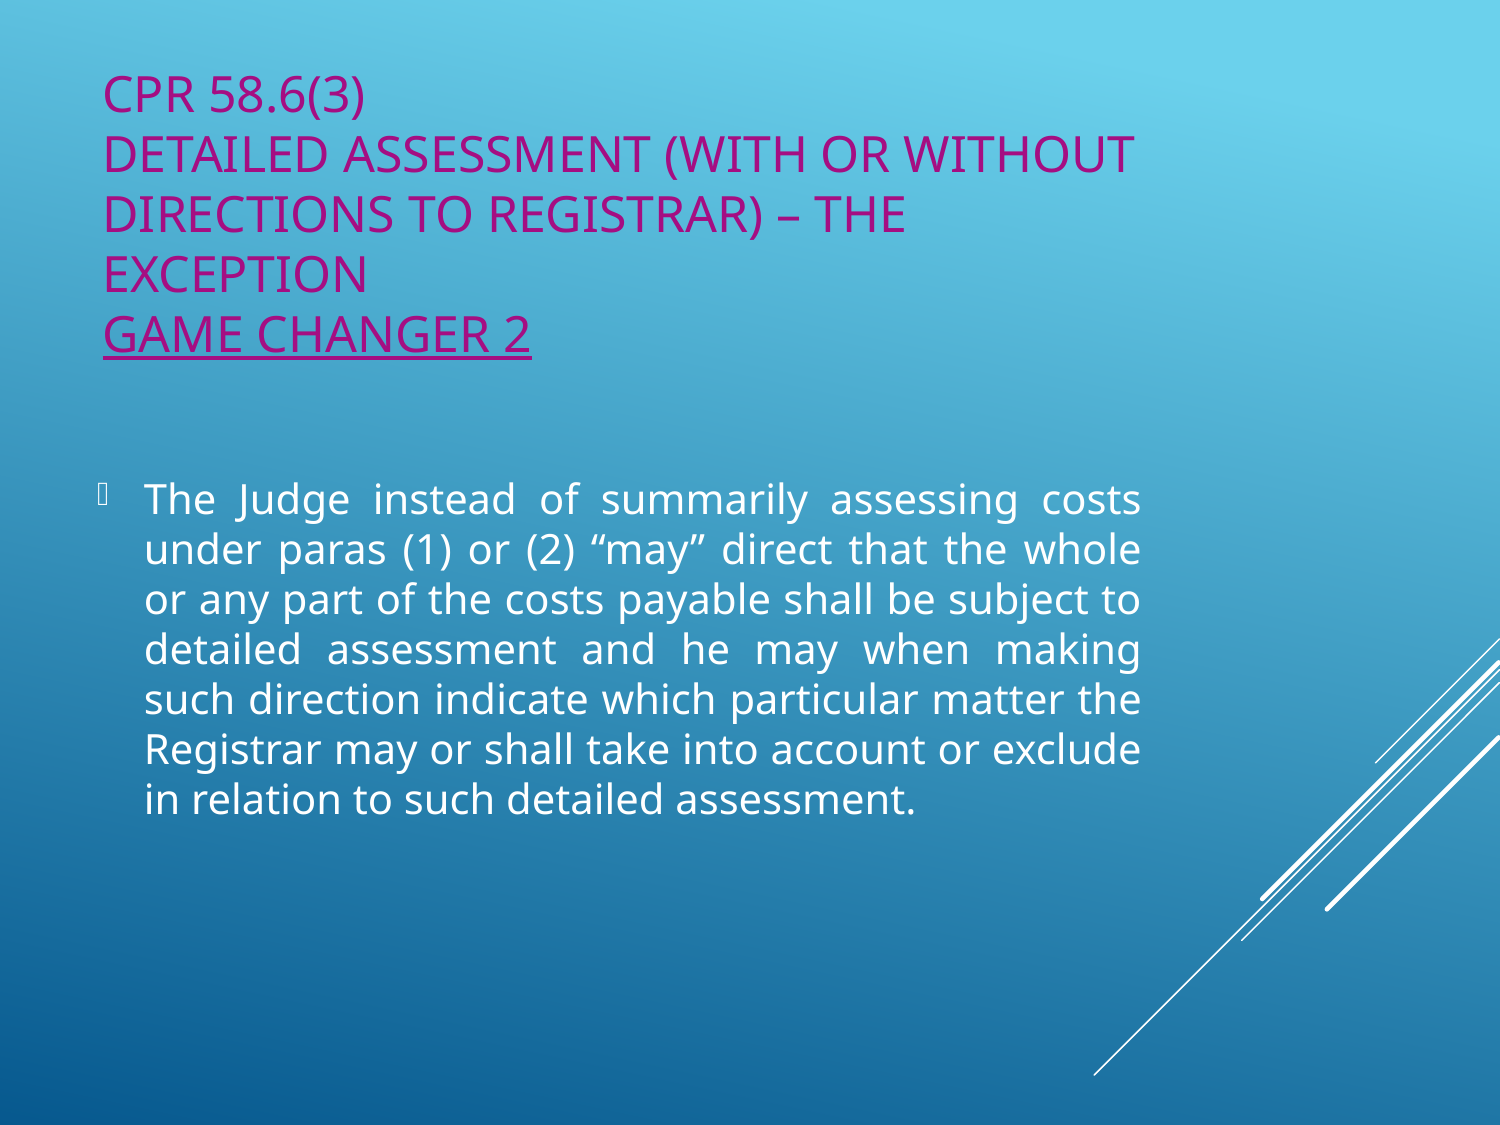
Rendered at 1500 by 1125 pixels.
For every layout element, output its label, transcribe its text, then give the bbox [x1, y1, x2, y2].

title cpr 58.6(3) Detailed assessment (with or without directions to registrar) – the exception game changer 2 [87, 87, 1163, 338]
list The Judge instead of summarily assessing costs under paras (1) or (2) “may” direct that the whole or any part of the costs payable shall be subject to detailed assessment and he may when making such direction indicate which particular matter the Registrar may or shall take into account or exclude in relation to such detailed assessment. [82, 338, 1158, 957]
